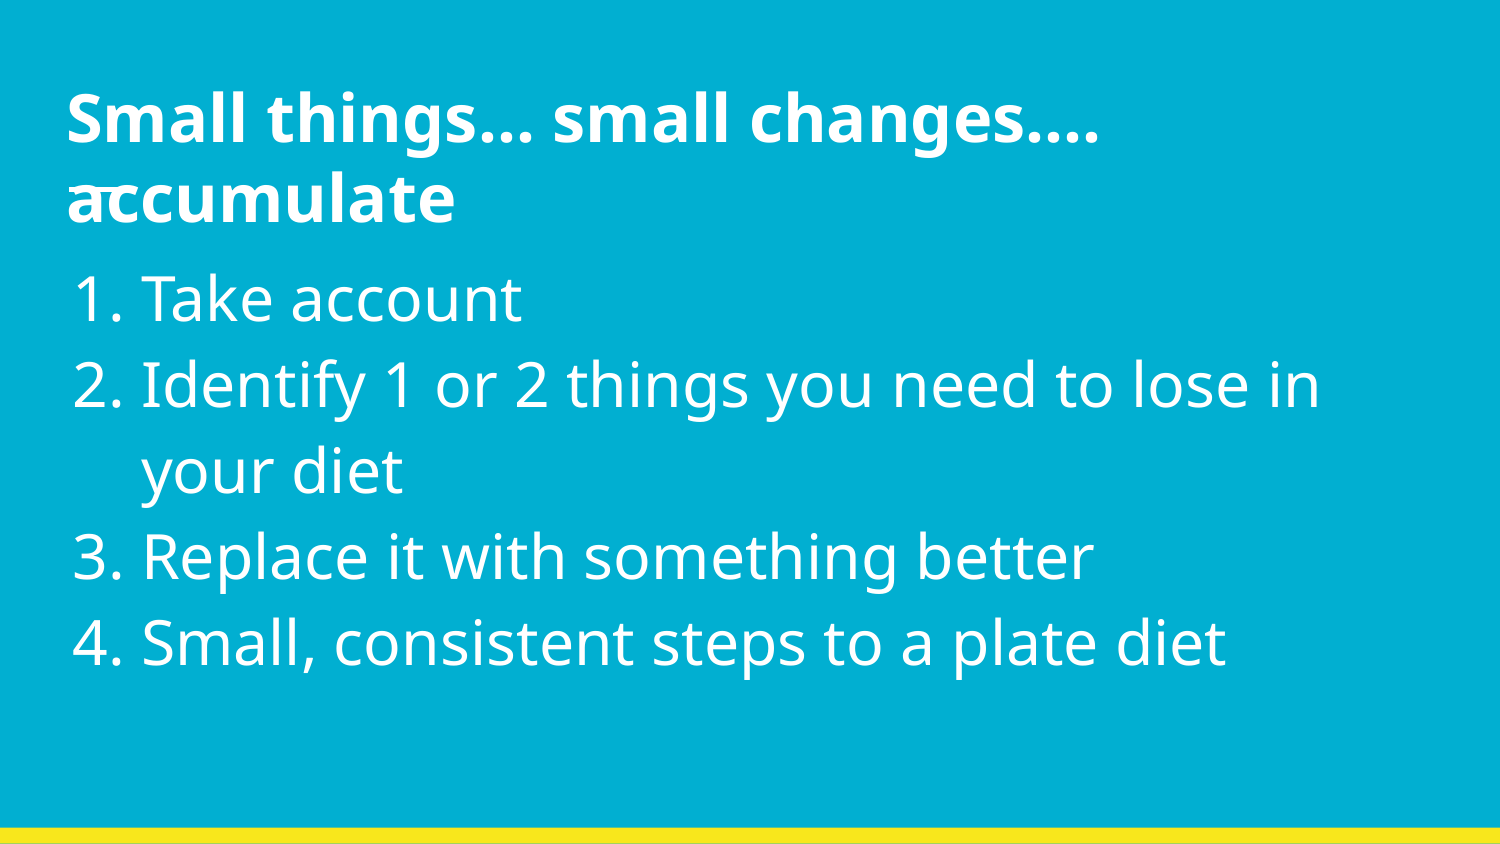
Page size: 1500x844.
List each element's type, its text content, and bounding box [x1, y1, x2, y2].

list Take account Identify 1 or 2 things you need to lose in your diet Replace it with something better Small, consistent steps to a plate diet [51, 232, 1449, 750]
title Small things… small changes…. accumulate [51, 61, 1449, 167]
